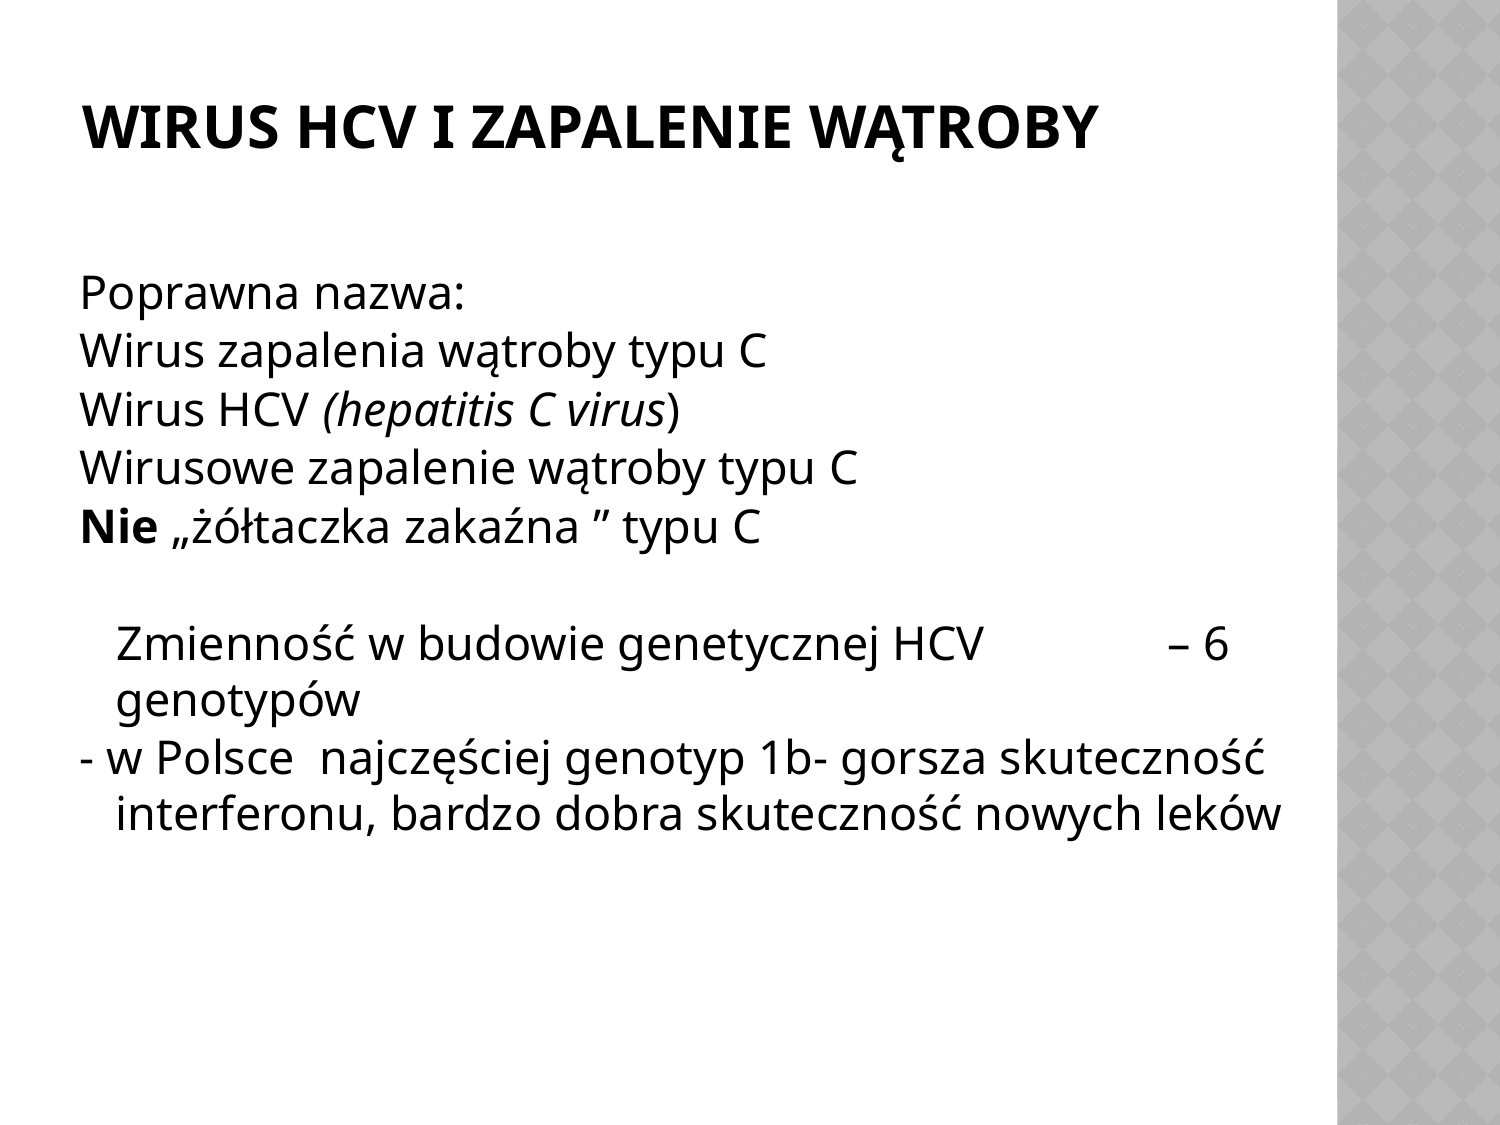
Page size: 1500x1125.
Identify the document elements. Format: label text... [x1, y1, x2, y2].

list Poprawna nazwa: Wirus zapalenia wątroby typu C Wirus HCV (hepatitis C virus) Wirusowe zapalenie wątroby typu C Nie „żółtaczka zakaźna ” typu C Zmienność w budowie genetycznej HCV – 6 genotypów - w Polsce najczęściej genotyp 1b- gorsza skuteczność interferonu, bardzo dobra skuteczność nowych leków [64, 255, 1415, 998]
title Wirus HCV I zapalenie wątroby [75, 52, 1263, 161]
